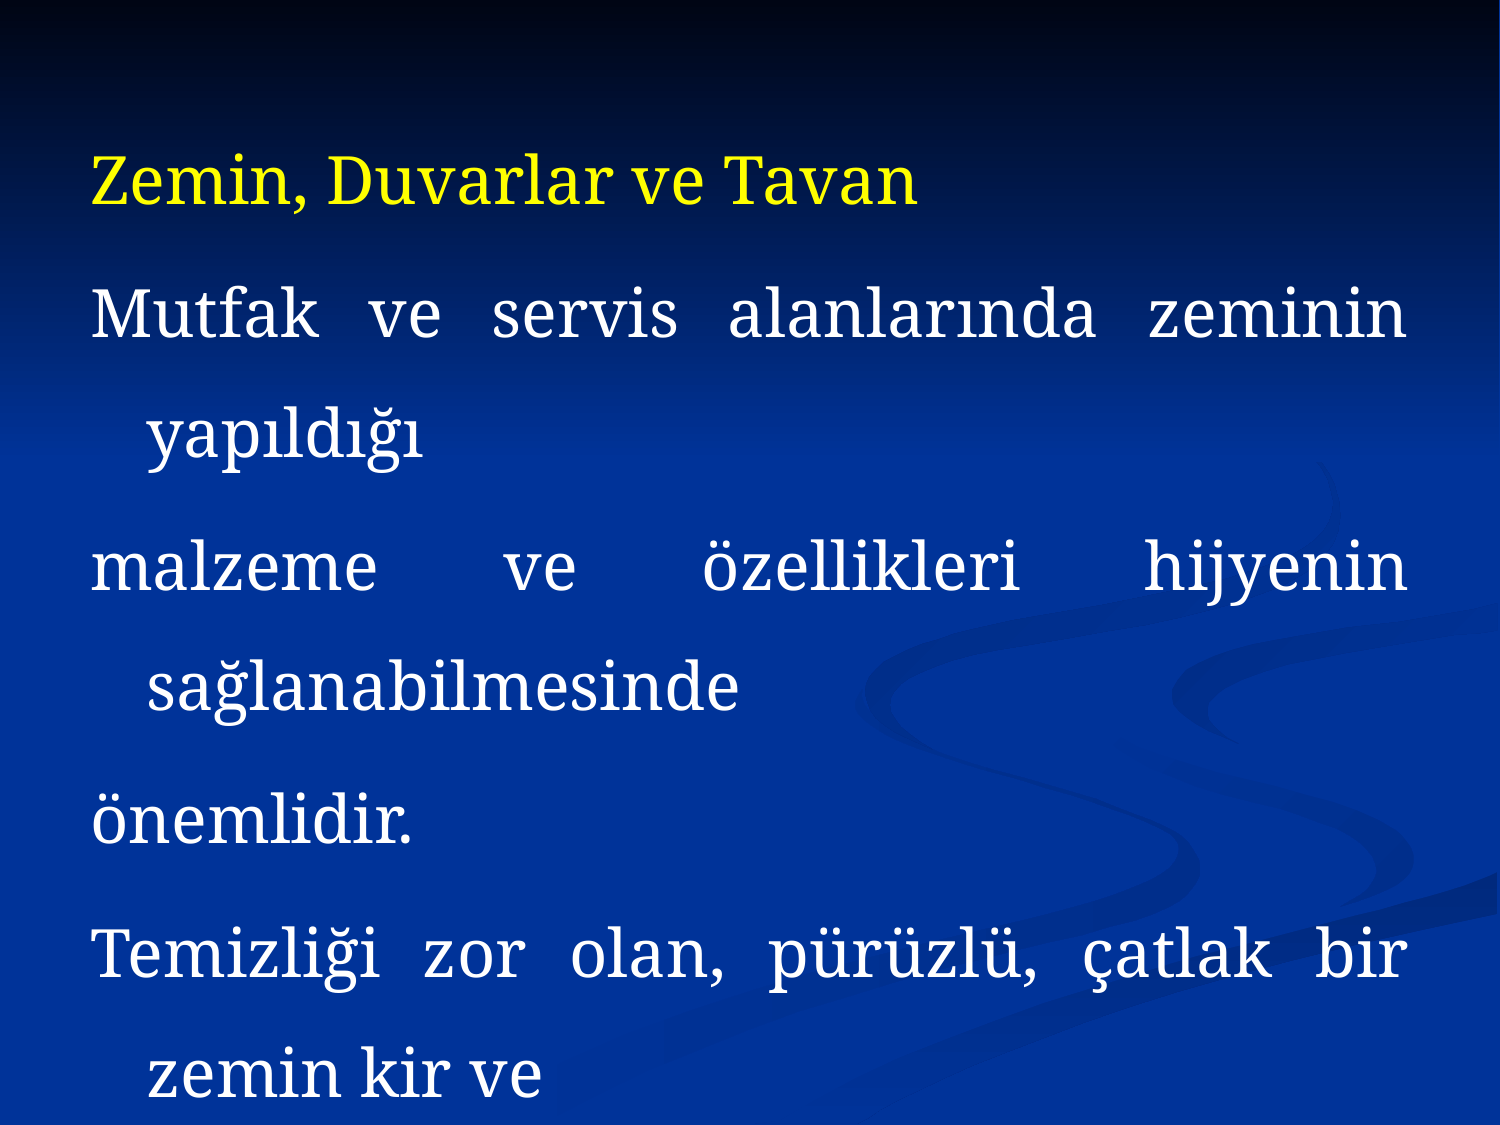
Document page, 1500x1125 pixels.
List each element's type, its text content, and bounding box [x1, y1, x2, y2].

list Zemin, Duvarlar ve Tavan Mutfak ve servis alanlarında zeminin yapıldığı malzeme ve özellikleri hijyenin sağlanabilmesinde önemlidir. Temizliği zor olan, pürüzlü, çatlak bir zemin kir ve mikroorganizmaları fazlasıyla barındırarak ortam hijyeninin sağlanmasında engel olacaktır. [74, 89, 1426, 1036]
